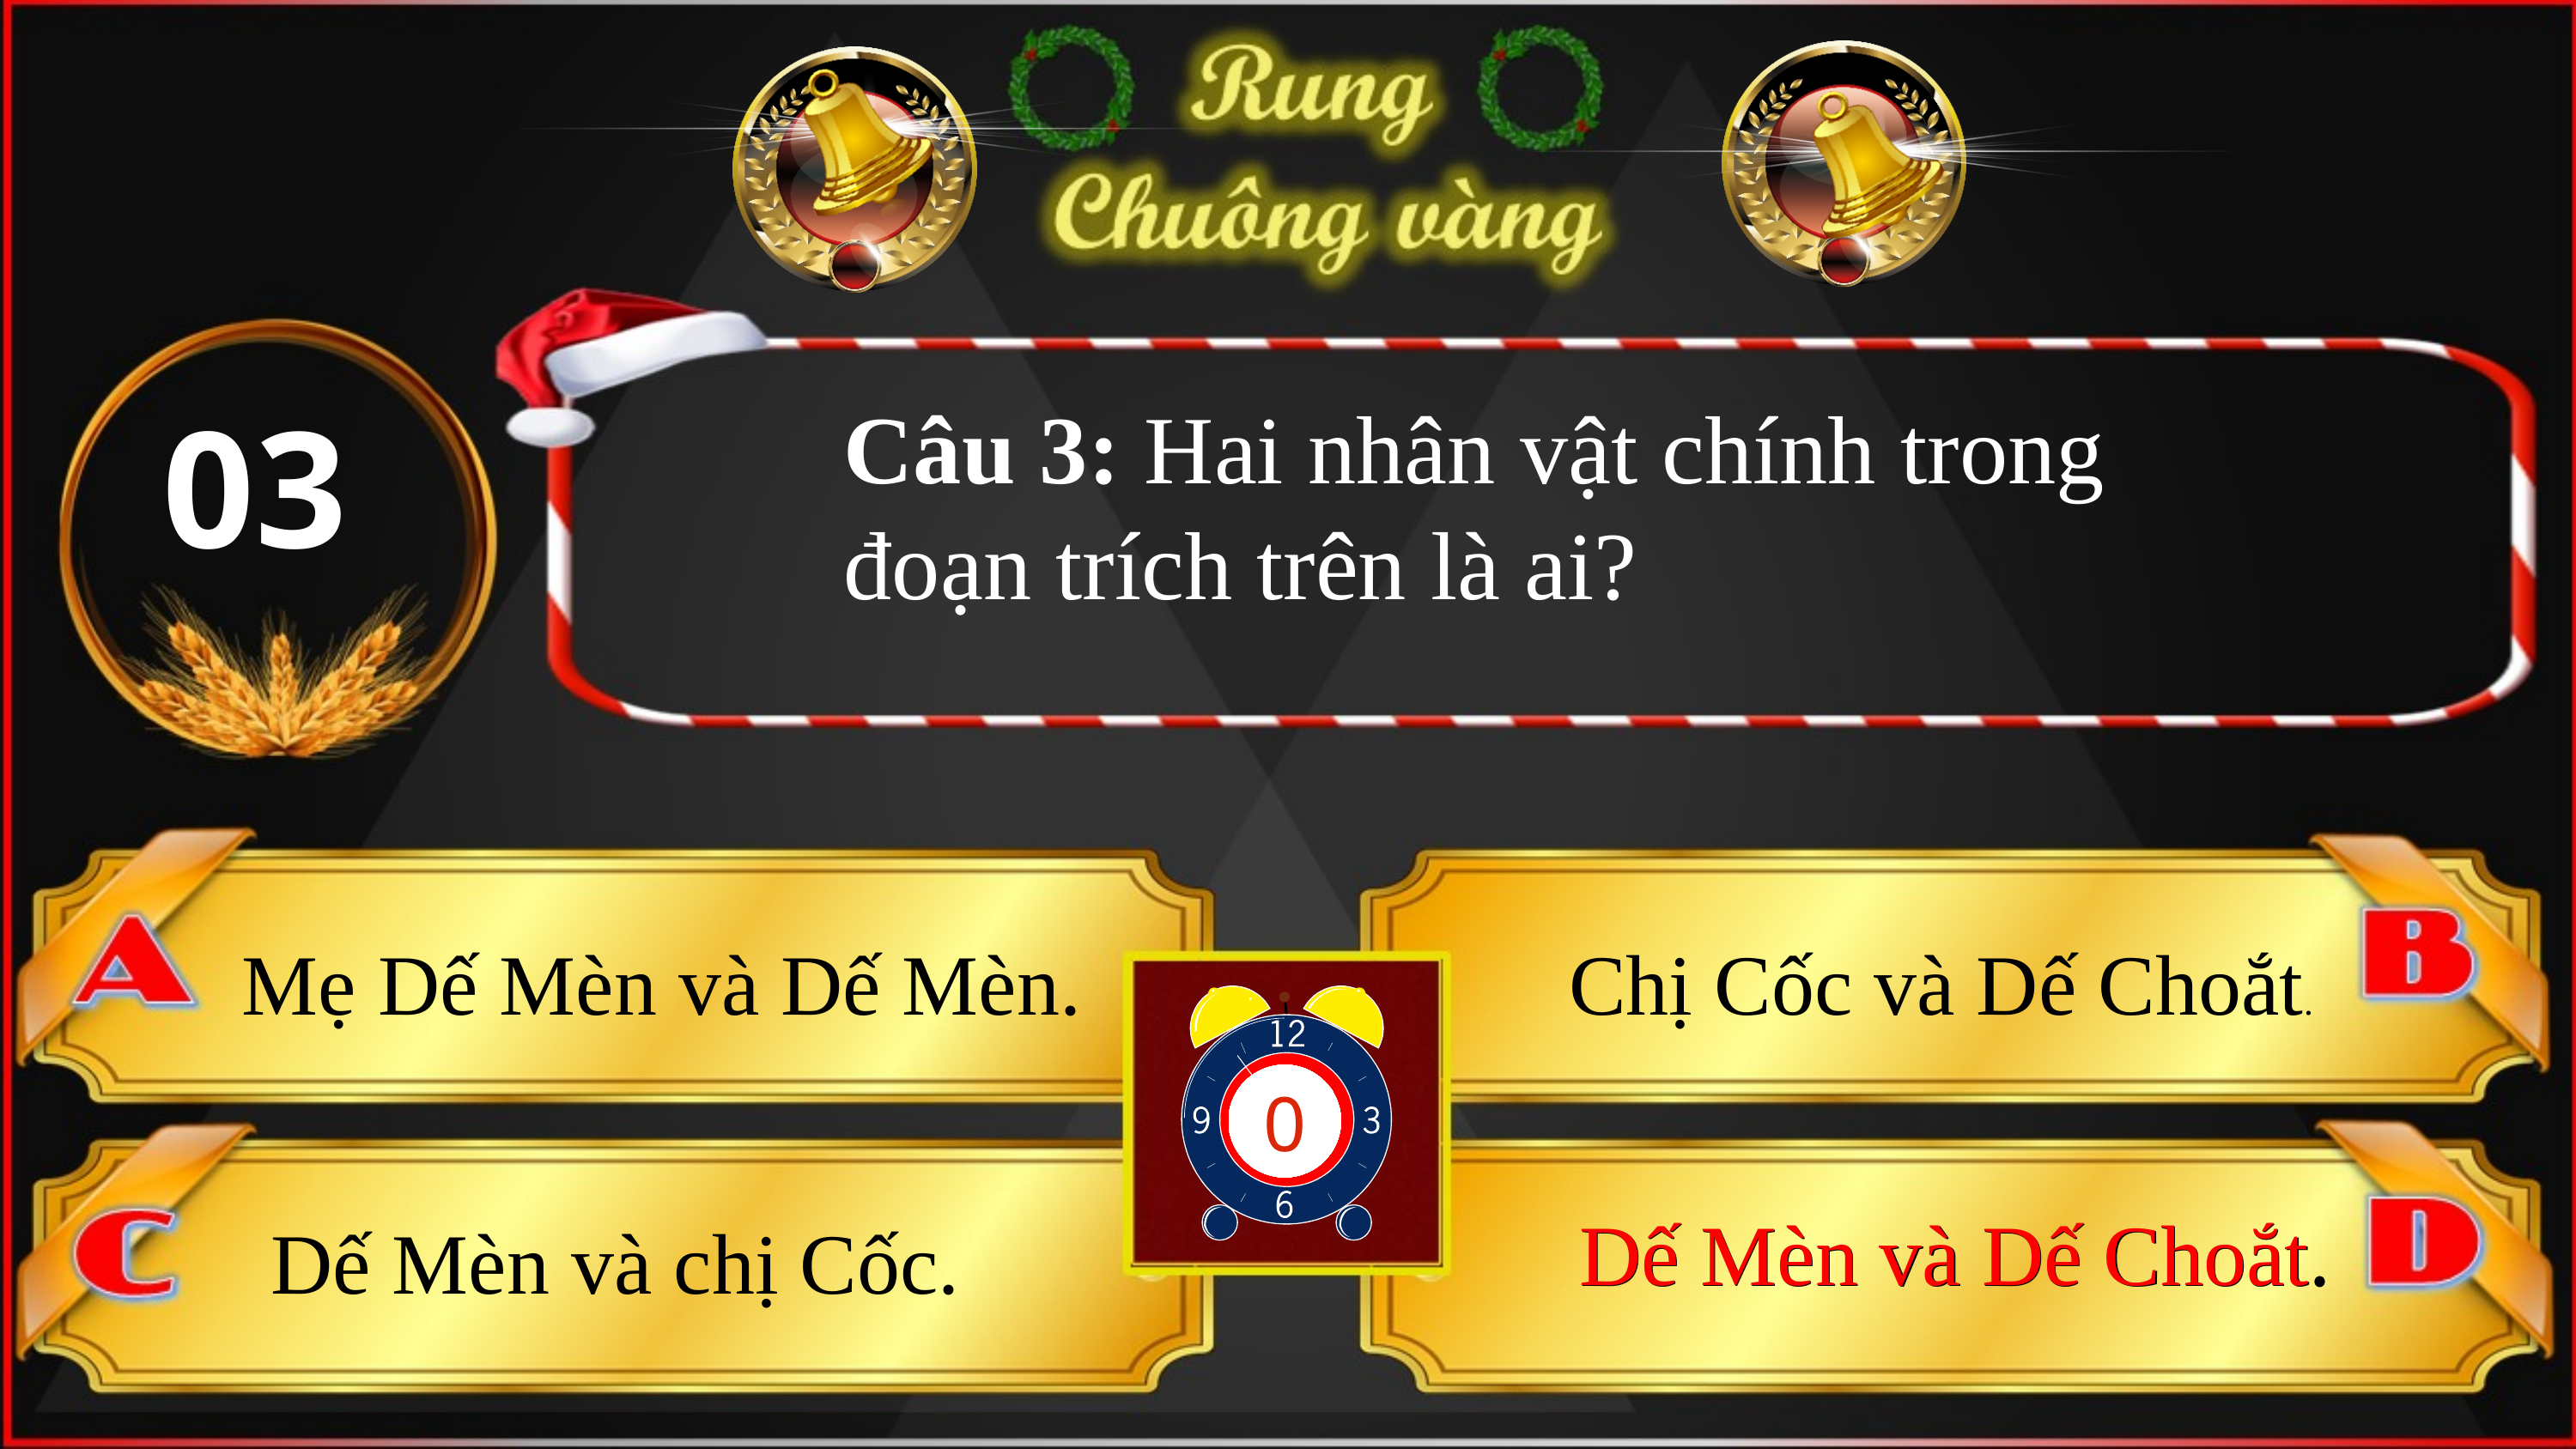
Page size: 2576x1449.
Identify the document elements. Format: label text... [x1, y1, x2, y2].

picture [0, 0, 2576, 1449]
text_box Dế Mèn và Dế Choắt. [1566, 1192, 2344, 1309]
text_box Mẹ Dế Mèn và Dế Mèn. [229, 922, 1096, 1039]
text_box Chị Cốc và Dế Choắt. [1556, 922, 2327, 1039]
text_box Dế Mèn và chị Cốc. [258, 1202, 974, 1319]
text_box Câu 3: Hai nhân vật chính trong đoạn trích trên là ai? [830, 380, 2143, 626]
text_box 03 [150, 380, 361, 587]
